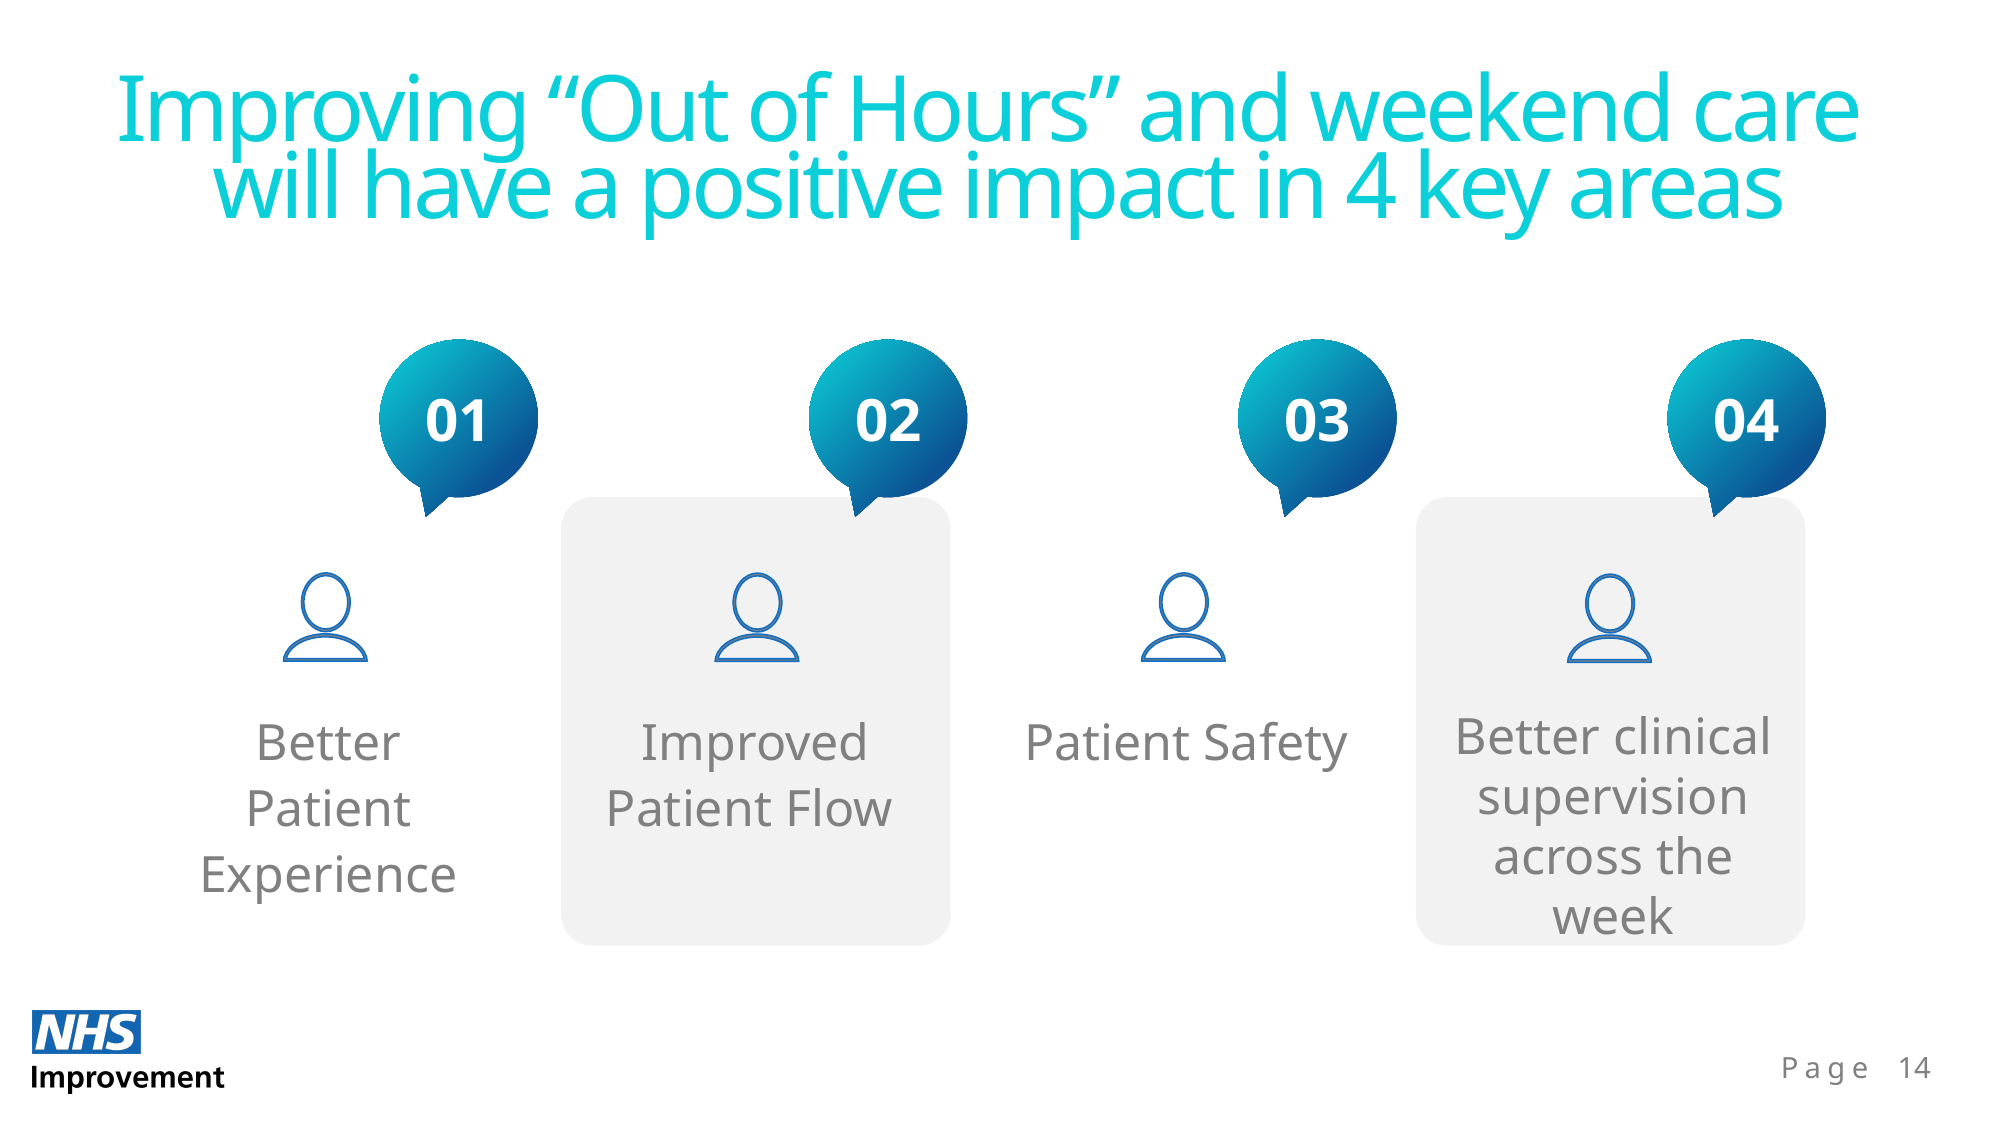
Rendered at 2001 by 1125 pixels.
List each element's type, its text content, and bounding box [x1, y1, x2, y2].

text_box Patient Safety [979, 697, 1393, 778]
text_box Better clinical supervision across the week [1421, 697, 1806, 952]
text_box [1237, 391, 1242, 446]
text_box [964, 392, 969, 445]
text_box [1567, 635, 1652, 663]
text_box [559, 496, 952, 947]
text_box [1159, 572, 1209, 632]
text_box 02 [813, 375, 964, 461]
text_box [820, 338, 956, 375]
text_box [1679, 461, 1815, 519]
text_box 01 [384, 375, 534, 461]
picture [31, 1009, 225, 1095]
text_box [1393, 391, 1398, 445]
text_box Better Patient Experience [162, 697, 495, 910]
text_box [1666, 392, 1671, 445]
text_box [301, 572, 351, 632]
text_box [1585, 574, 1635, 633]
text_box Improving “Out of Hours” and weekend care will have a positive impact in 4 key areas [0, 72, 2000, 242]
text_box [820, 461, 956, 519]
text_box [391, 338, 527, 375]
text_box [1141, 633, 1226, 662]
text_box [534, 390, 539, 446]
text_box [283, 633, 368, 662]
text_box 03 [1242, 375, 1393, 461]
text_box [1679, 338, 1814, 375]
text_box [1250, 338, 1385, 375]
text_box [808, 390, 813, 447]
text_box [715, 634, 799, 662]
text_box [1822, 391, 1827, 446]
text_box 04 [1671, 375, 1822, 461]
text_box Improved Patient Flow [561, 697, 951, 844]
text_box [378, 390, 384, 447]
text_box [733, 573, 782, 632]
text_box [1414, 496, 1807, 934]
text_box [1249, 461, 1386, 519]
text_box [391, 461, 527, 519]
